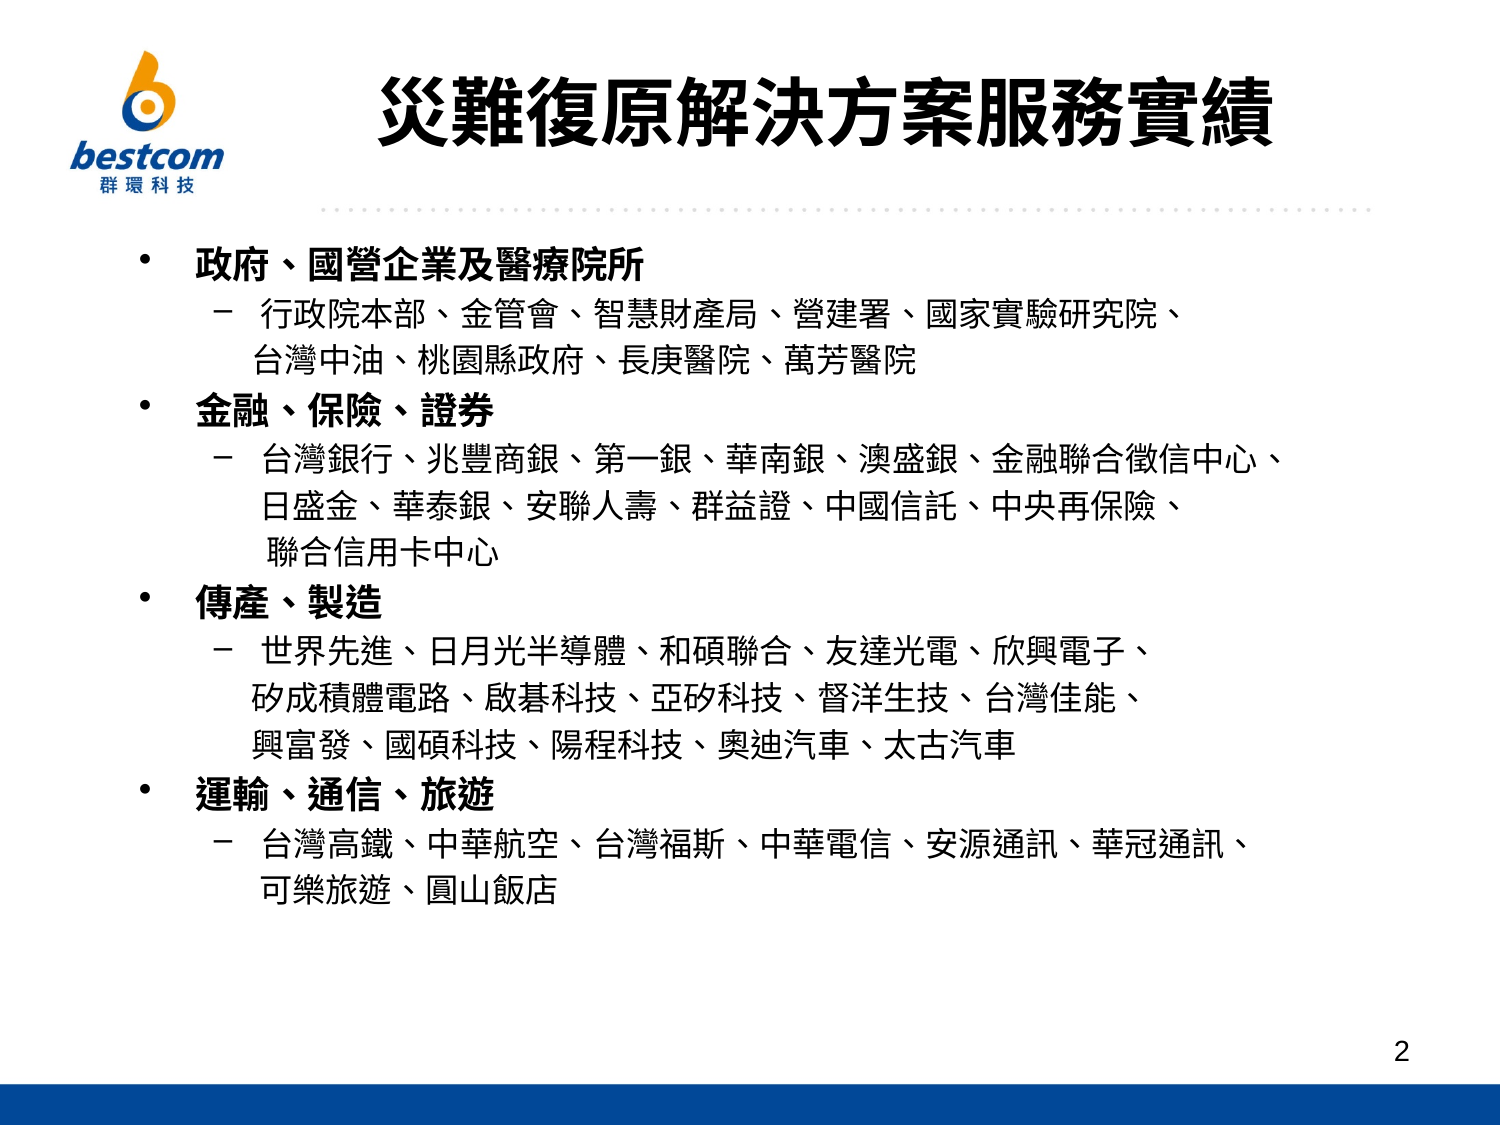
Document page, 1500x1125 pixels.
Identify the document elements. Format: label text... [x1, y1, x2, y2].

picture [0, 7, 1500, 1125]
slide_number 2 [1074, 1024, 1425, 1103]
list 政府、國營企業及醫療院所 行政院本部、金管會、智慧財產局、營建署、國家實驗研究院、 台灣中油、桃園縣政府、長庚醫院、萬芳醫院 金融、保險、證券 台灣銀行、兆豐商銀、第一銀、華南銀、澳盛銀、金融聯合徵信中心、 日盛金、華泰銀、安聯人壽、群益證、中國信託、中央再保險、 聯合信用卡中心 傳產、製造 世界先進、日月光半導體、和碩聯合、友達光電、欣興電子、 矽成積體電路、啟碁科技、亞矽科技、督洋生技、台灣佳能、 興富發、國碩科技、陽程科技、奧迪汽車、太古汽車 運輸、通信、旅遊 台灣高鐵、中華航空、台灣福斯、中華電信、安源通訊、華冠通訊、 可樂旅遊、圓山飯店 [123, 233, 1373, 1030]
title 災難復原解決方案服務實績 [94, 54, 1500, 168]
